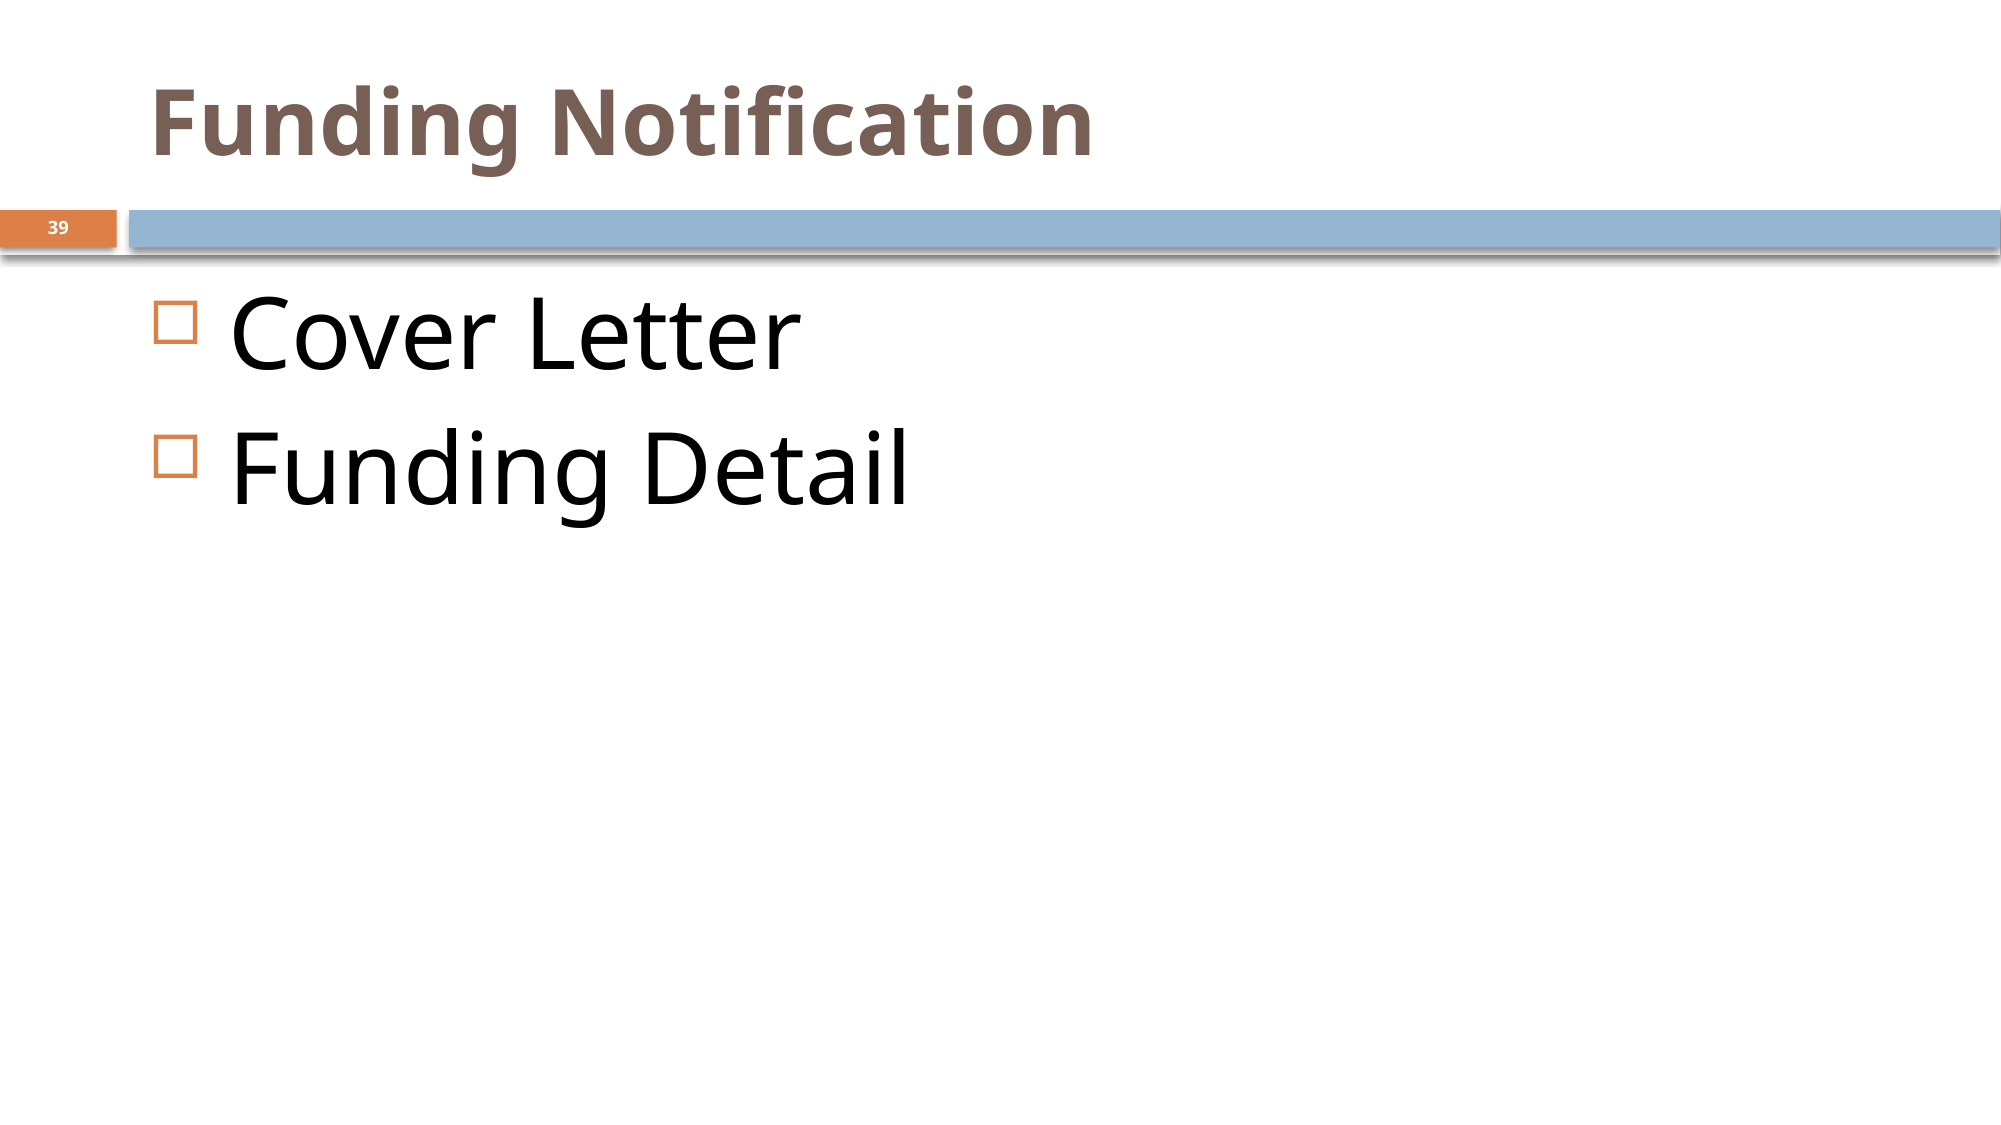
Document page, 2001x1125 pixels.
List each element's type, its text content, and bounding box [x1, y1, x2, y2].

slide_number 39 [0, 208, 117, 249]
title Funding Notification [133, 37, 1918, 200]
list Cover Letter Funding Detail [133, 262, 1861, 1000]
